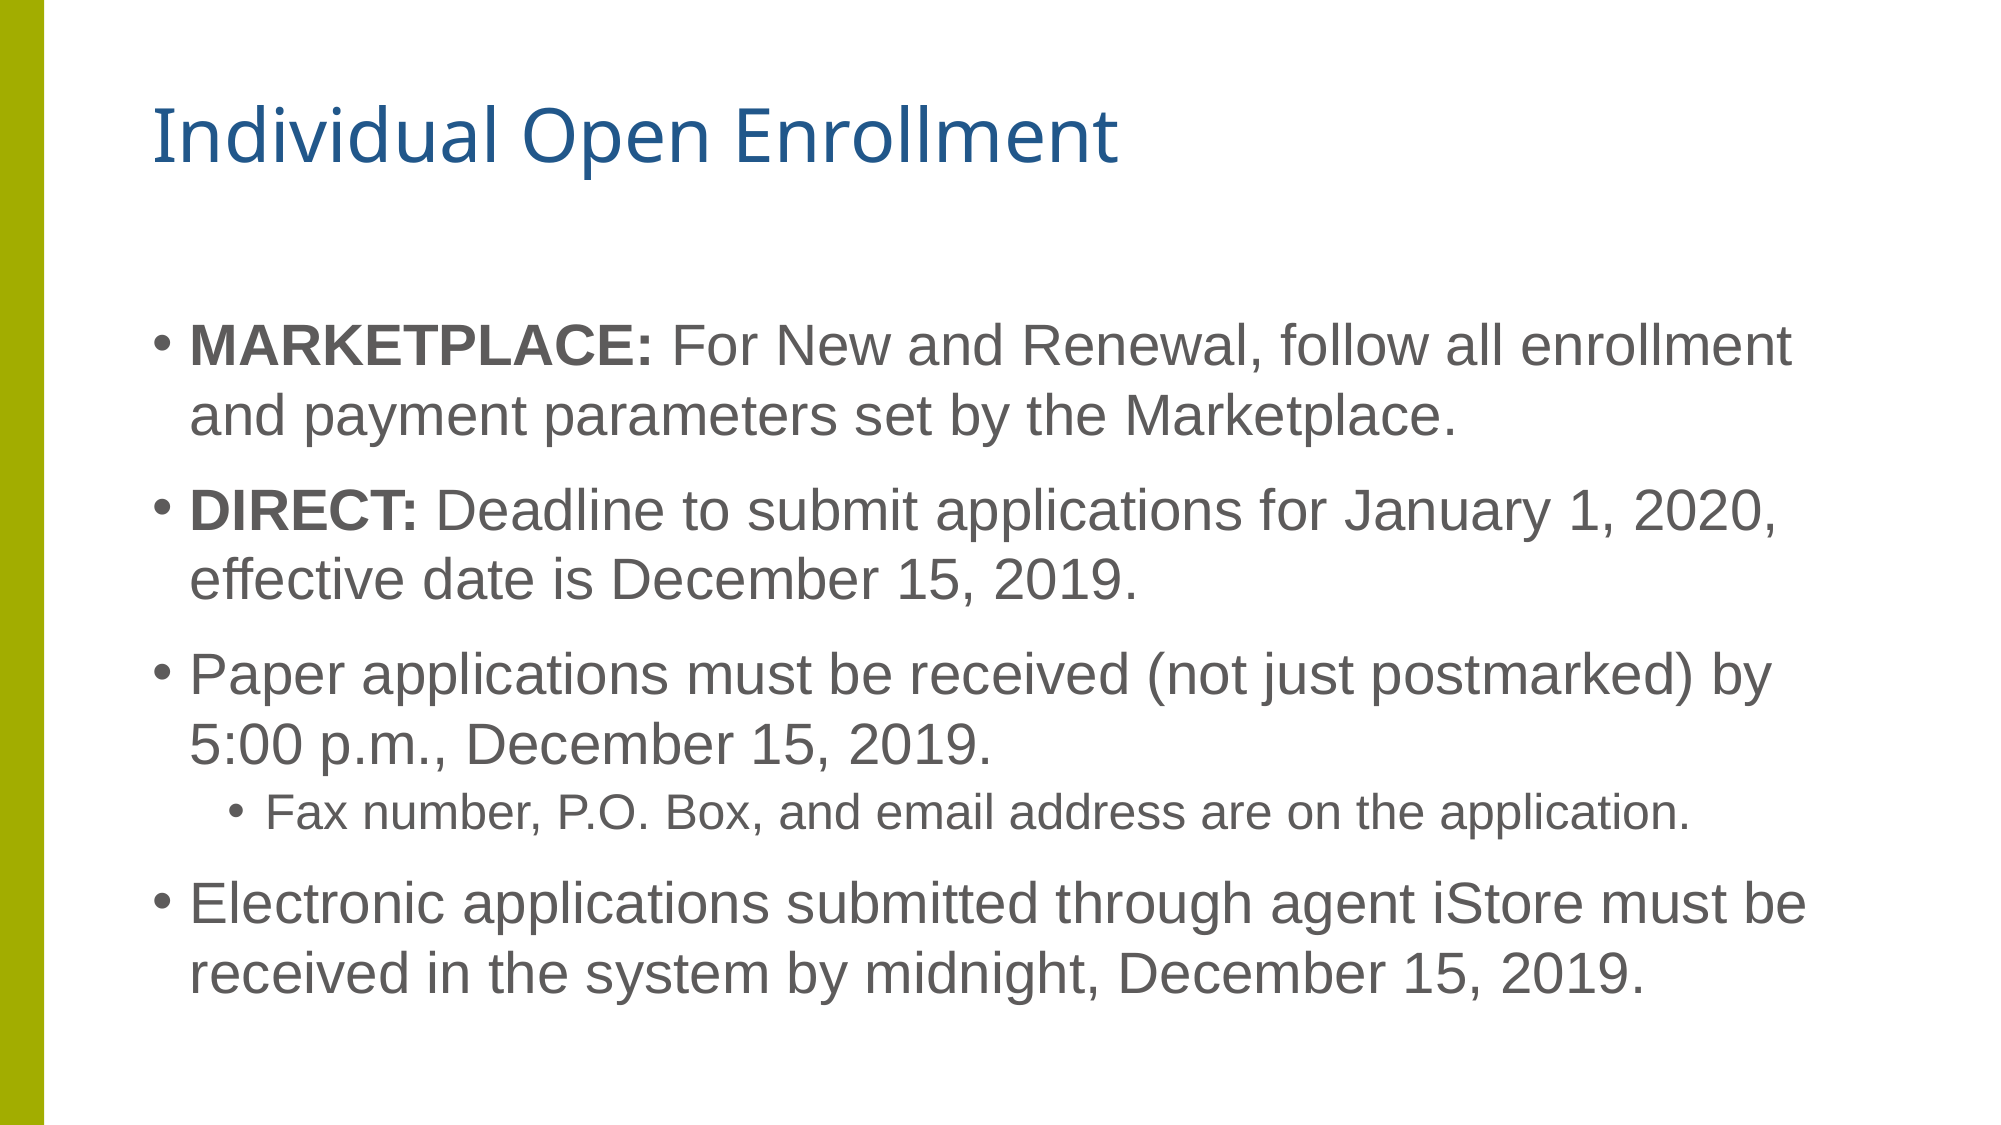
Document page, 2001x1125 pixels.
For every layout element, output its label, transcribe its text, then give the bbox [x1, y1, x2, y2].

list MARKETPLACE: For New and Renewal, follow all enrollment and payment parameters set by the Marketplace. DIRECT: Deadline to submit applications for January 1, 2020, effective date is December 15, 2019. Paper applications must be received (not just postmarked) by 5:00 p.m., December 15, 2019. Fax number, P.O. Box, and email address are on the application. Electronic applications submitted through agent iStore must be received in the system by midnight, December 15, 2019. [137, 299, 1863, 1093]
title Individual Open Enrollment [137, 29, 1863, 247]
